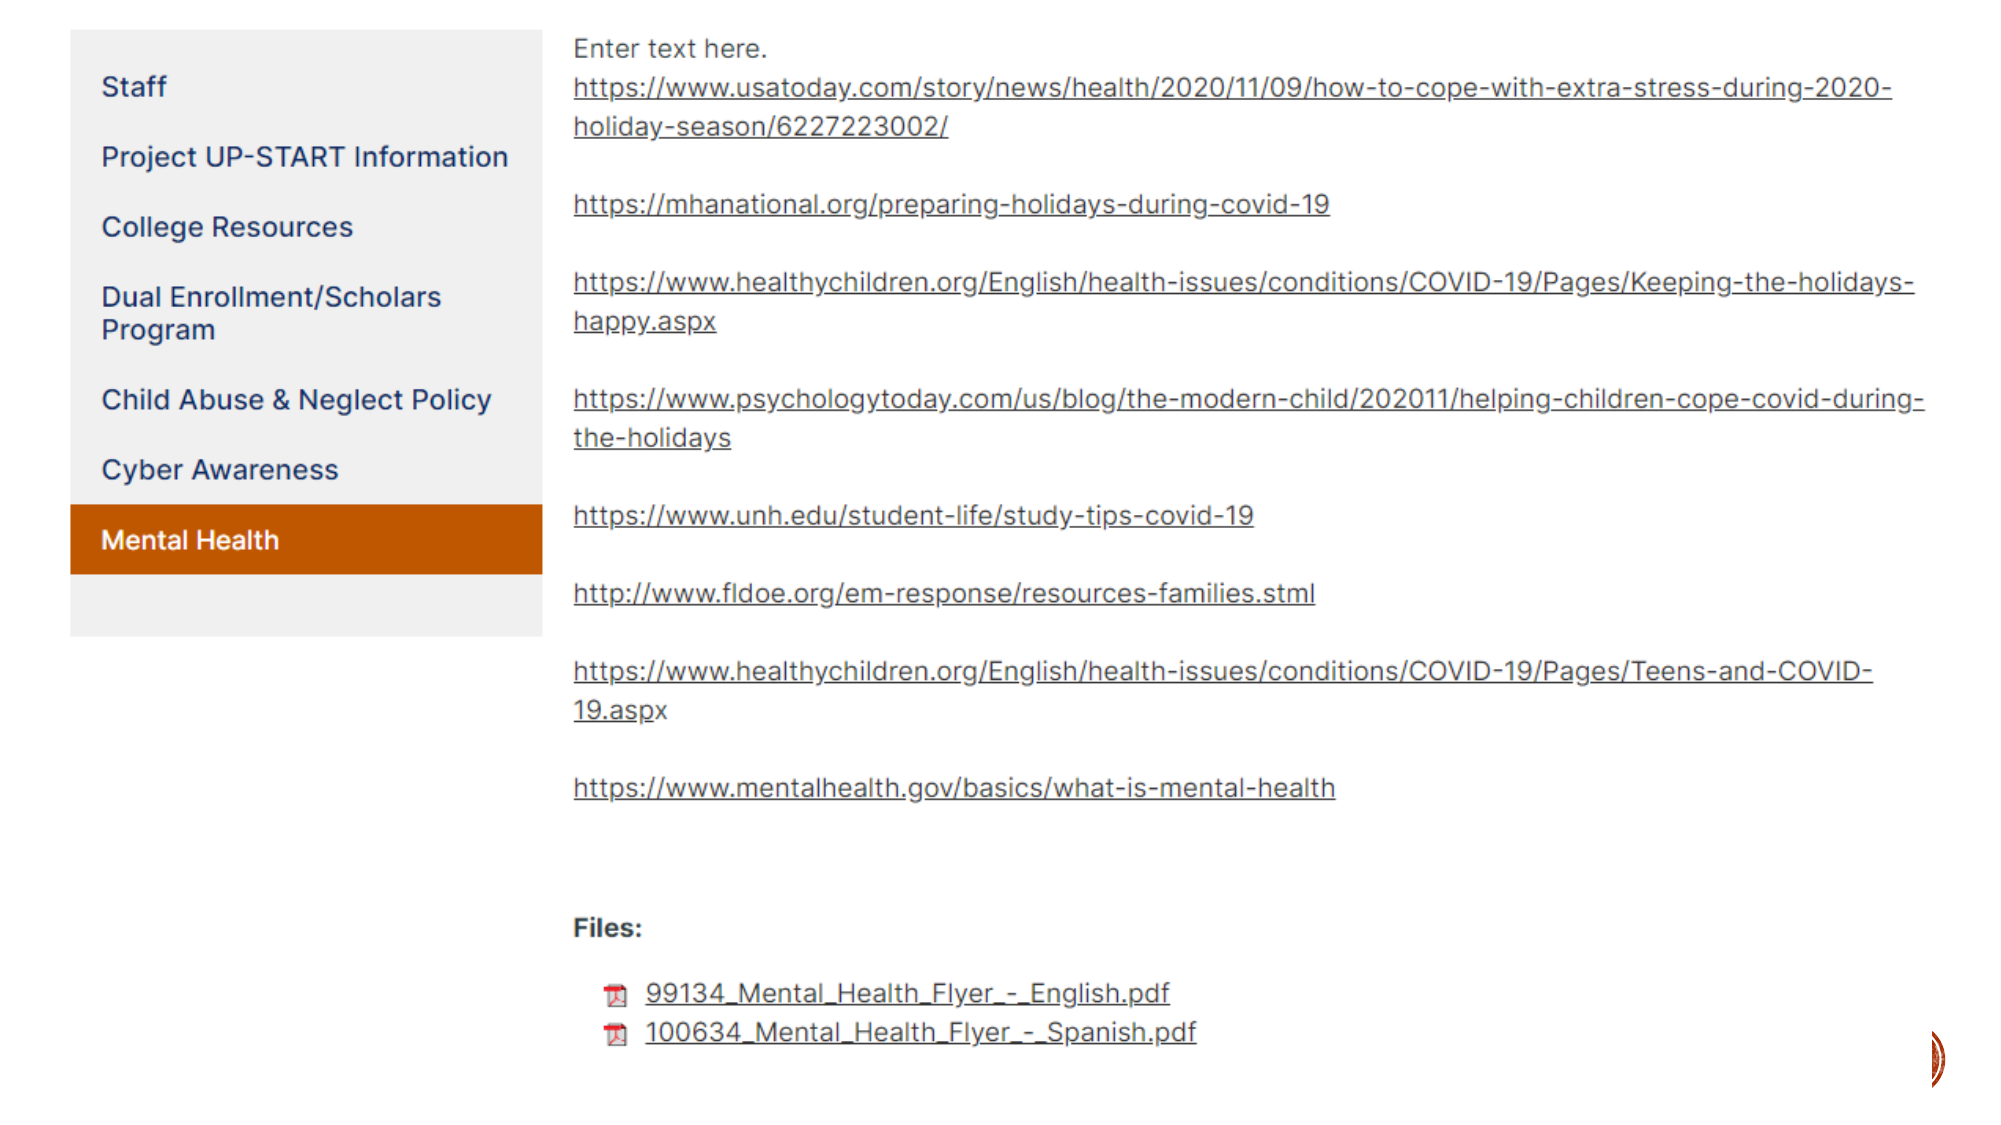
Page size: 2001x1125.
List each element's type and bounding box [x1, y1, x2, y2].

list [72, 22, 1928, 1105]
